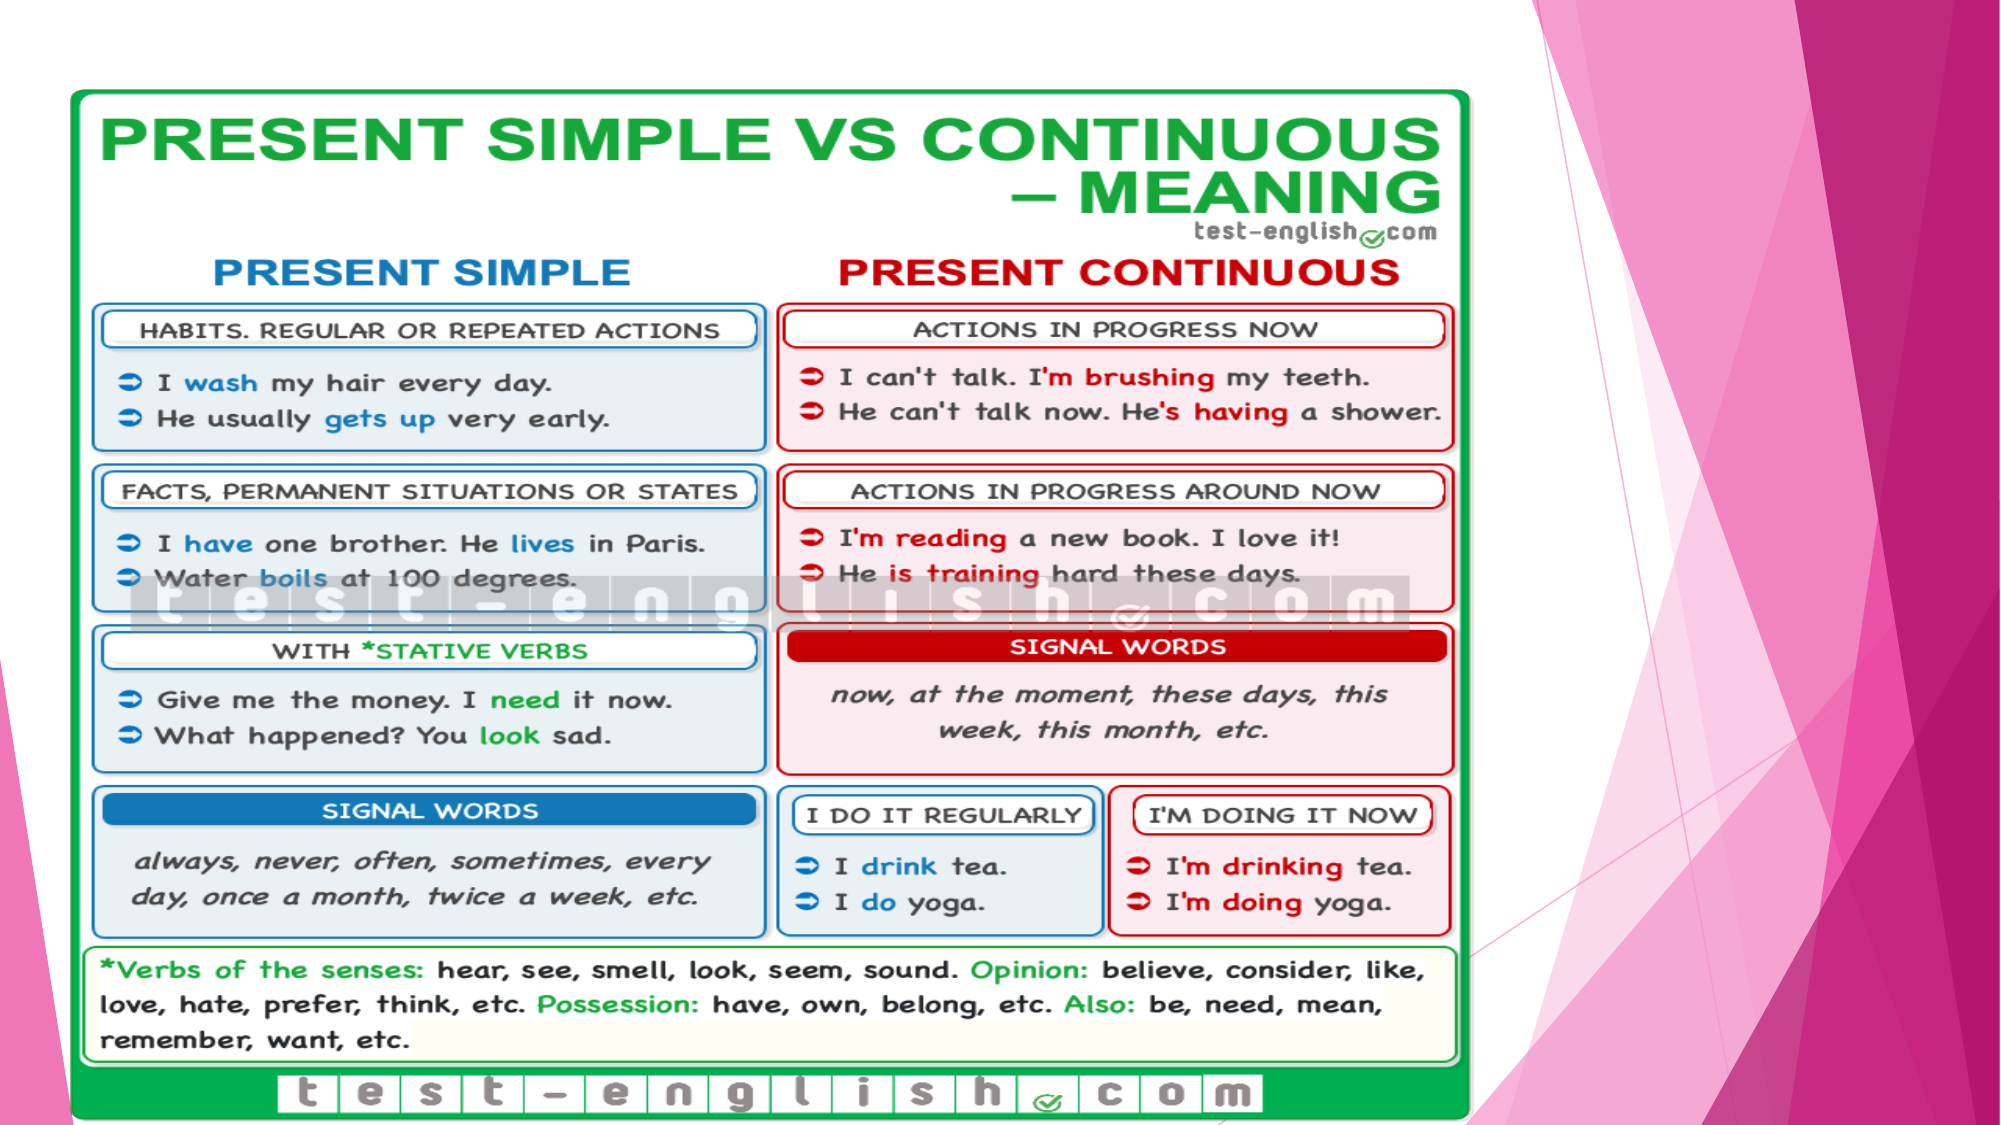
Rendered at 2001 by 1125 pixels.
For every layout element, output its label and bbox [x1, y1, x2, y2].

picture [70, 89, 1477, 1125]
